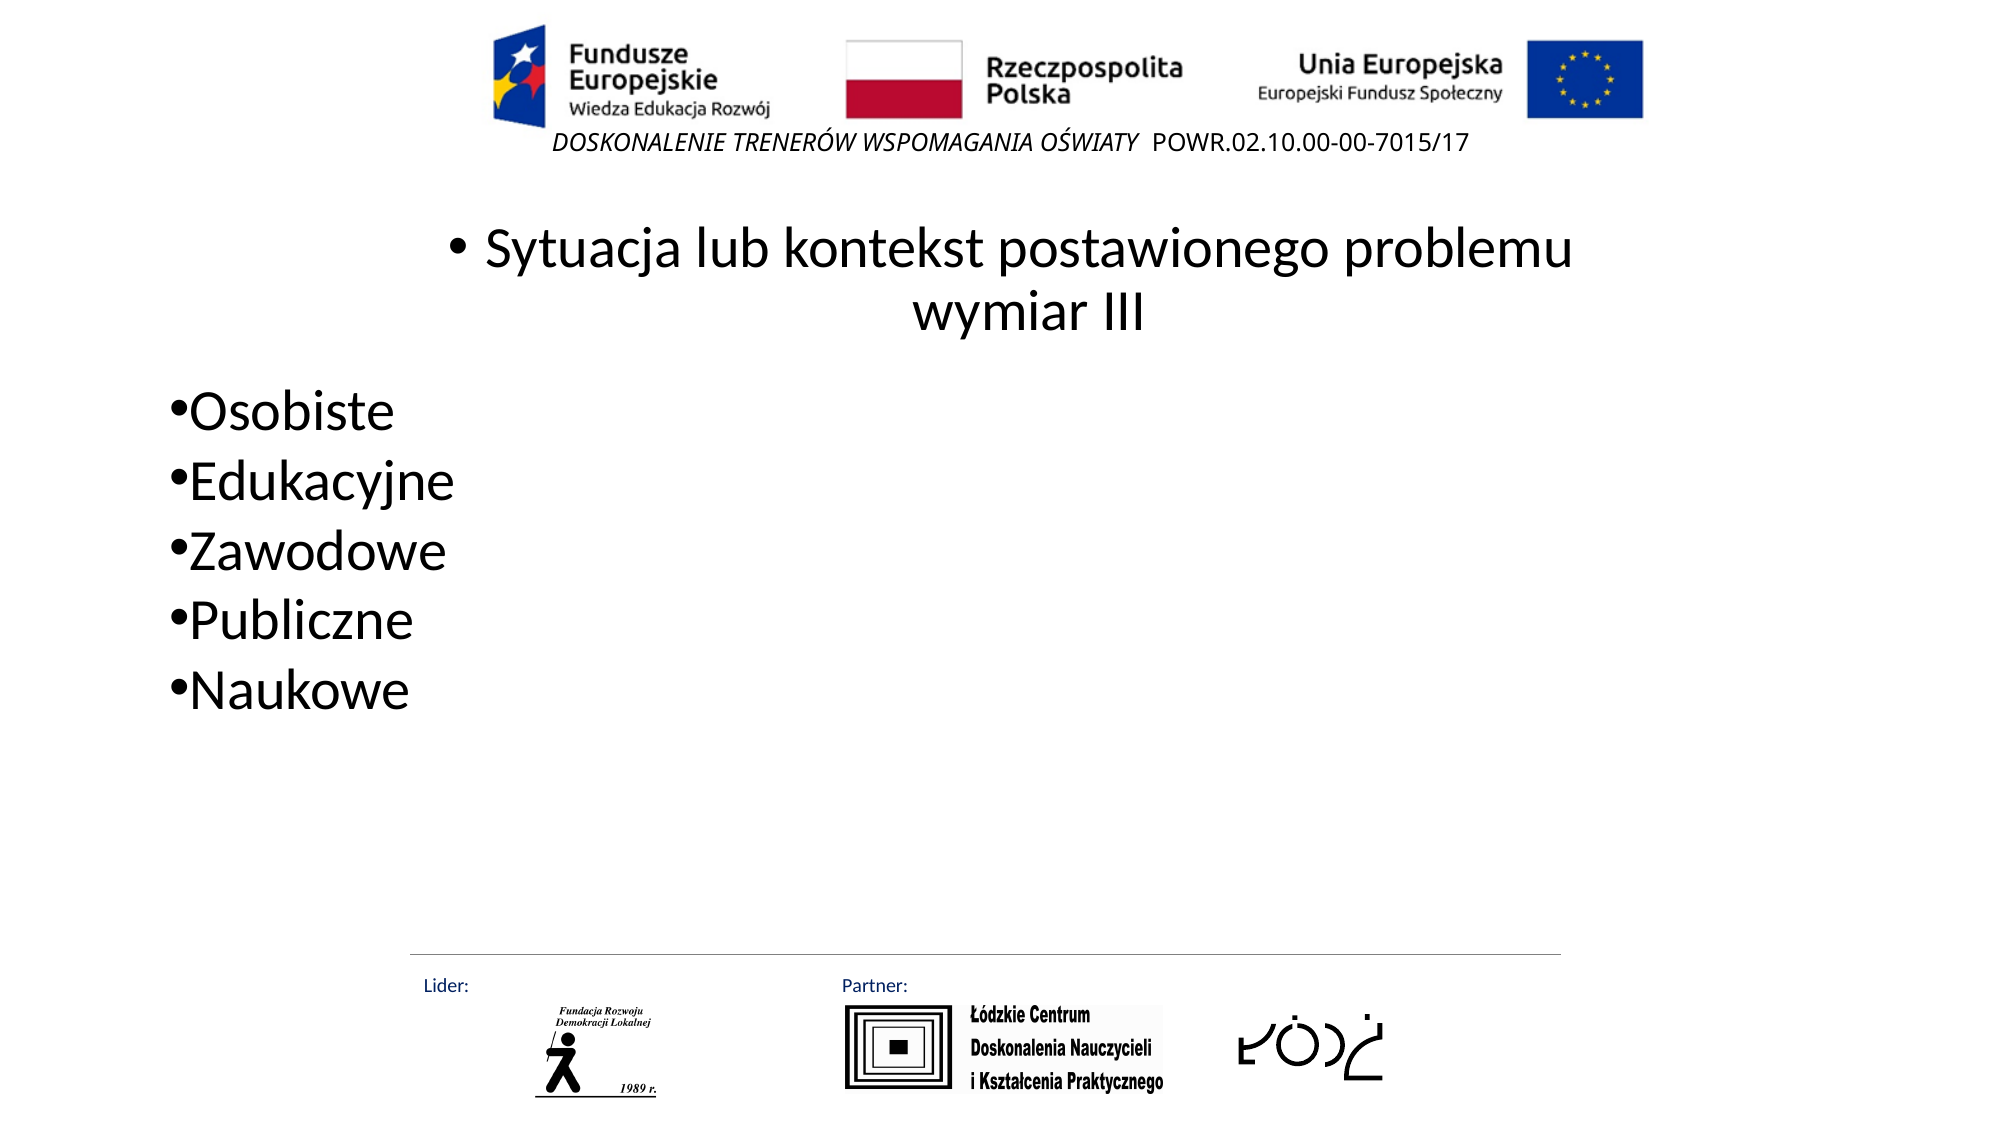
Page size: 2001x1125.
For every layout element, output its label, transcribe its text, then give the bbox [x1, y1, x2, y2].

picture [468, 0, 1669, 154]
picture [384, 953, 1587, 1125]
text_box Osobiste Edukacyjne Zawodowe Publiczne Naukowe [154, 364, 1902, 902]
title DOSKONALENIE TRENERÓW WSPOMAGANIA OŚWIATY POWR.02.10.00-00-7015/17 [151, 0, 1871, 169]
list Sytuacja lub kontekst postawionego problemu wymiar III [137, 210, 1885, 298]
